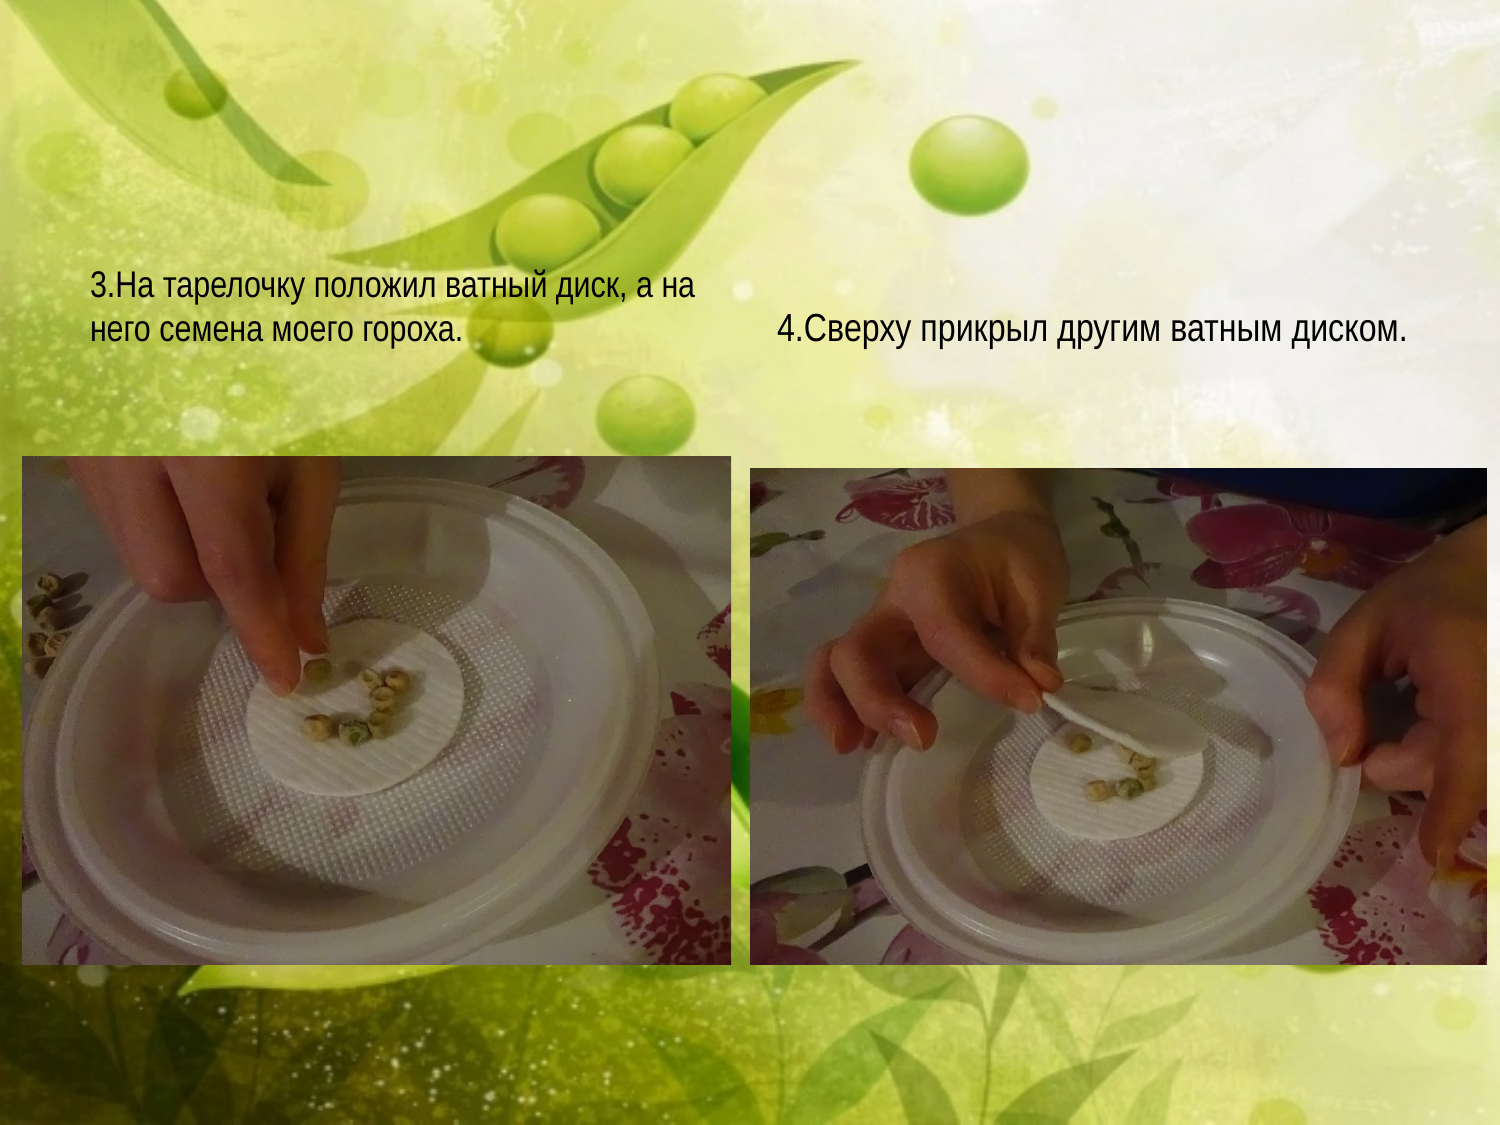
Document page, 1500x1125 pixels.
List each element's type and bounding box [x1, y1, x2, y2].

list [21, 455, 732, 965]
picture [0, 0, 1500, 1125]
list [749, 467, 1488, 965]
